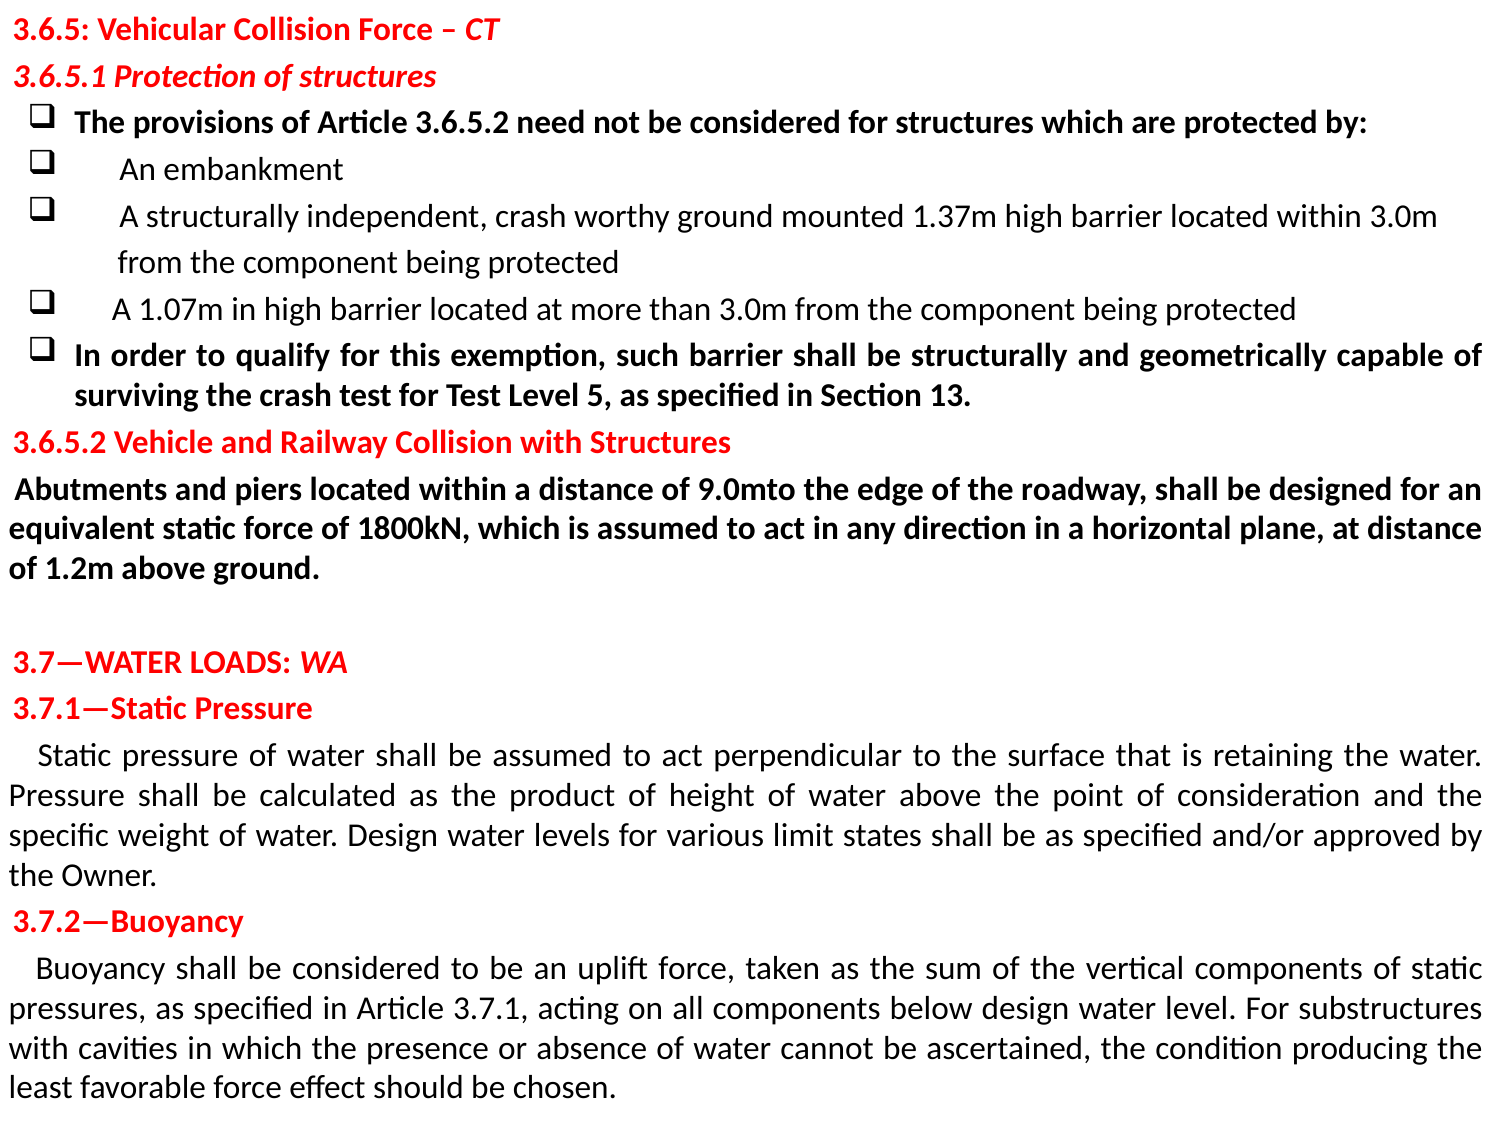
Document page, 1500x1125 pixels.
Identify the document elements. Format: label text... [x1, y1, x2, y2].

list 3.6.5: Vehicular Collision Force – CT 3.6.5.1 Protection of structures The provisions of Article 3.6.5.2 need not be considered for structures which are protected by: An embankment A structurally independent, crash worthy ground mounted 1.37m high barrier located within 3.0m from the component being protected A 1.07m in high barrier located at more than 3.0m from the component being protected In order to qualify for this exemption, such barrier shall be structurally and geometrically capable of surviving the crash test for Test Level 5, as specified in Section 13. 3.6.5.2 Vehicle and Railway Collision with Structures Abutments and piers located within a distance of 9.0mto the edge of the roadway, shall be designed for an equivalent static force of 1800kN, which is assumed to act in any direction in a horizontal plane, at distance of 1.2m above ground. 3.7—WATER LOADS: WA 3.7.1—Static Pressure Static pressure of water shall be assumed to act perpendicular to the surface that is retaining the water. Pressure shall be calculated as the product of height of water above the point of consideration and the specific weight of water. Design water levels for various limit states shall be as specified and/or approved by the Owner. 3.7.2—Buoyancy Buoyancy shall be considered to be an uplift force, taken as the sum of the vertical components of static pressures, as specified in Article 3.7.1, acting on all components below design water level. For substructures with cavities in which the presence or absence of water cannot be ascertained, the condition producing the least favorable force effect should be chosen. [0, 0, 1500, 1125]
